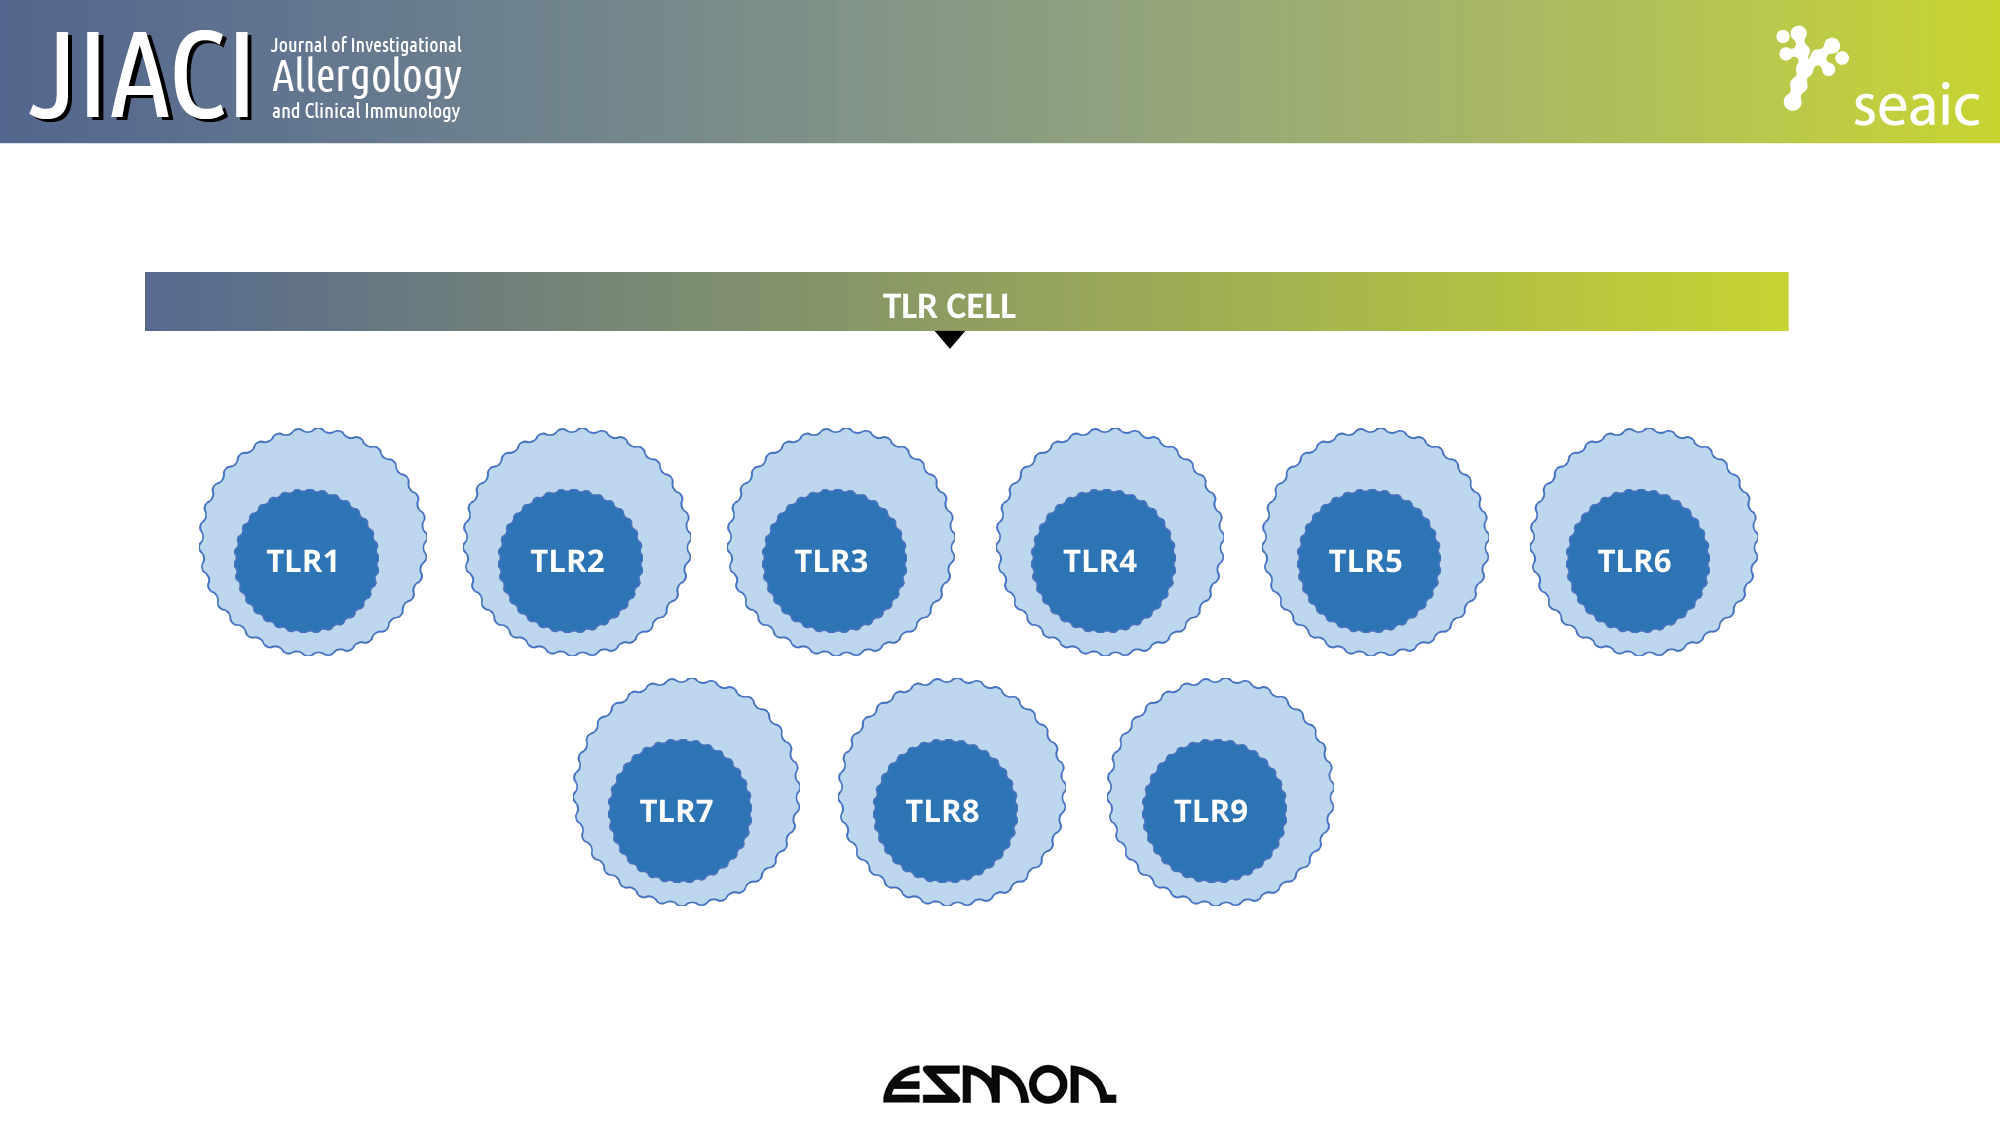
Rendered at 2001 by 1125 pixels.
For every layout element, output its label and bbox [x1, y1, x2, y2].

text_box [838, 678, 1066, 906]
text_box [463, 429, 691, 656]
text_box [1262, 429, 1489, 656]
picture [0, 0, 2000, 1107]
text_box [573, 678, 800, 906]
text_box [996, 429, 1224, 656]
text_box [145, 272, 1789, 349]
text_box [199, 429, 427, 656]
text_box [1107, 678, 1334, 906]
text_box [727, 429, 955, 656]
text_box [1530, 429, 1758, 656]
